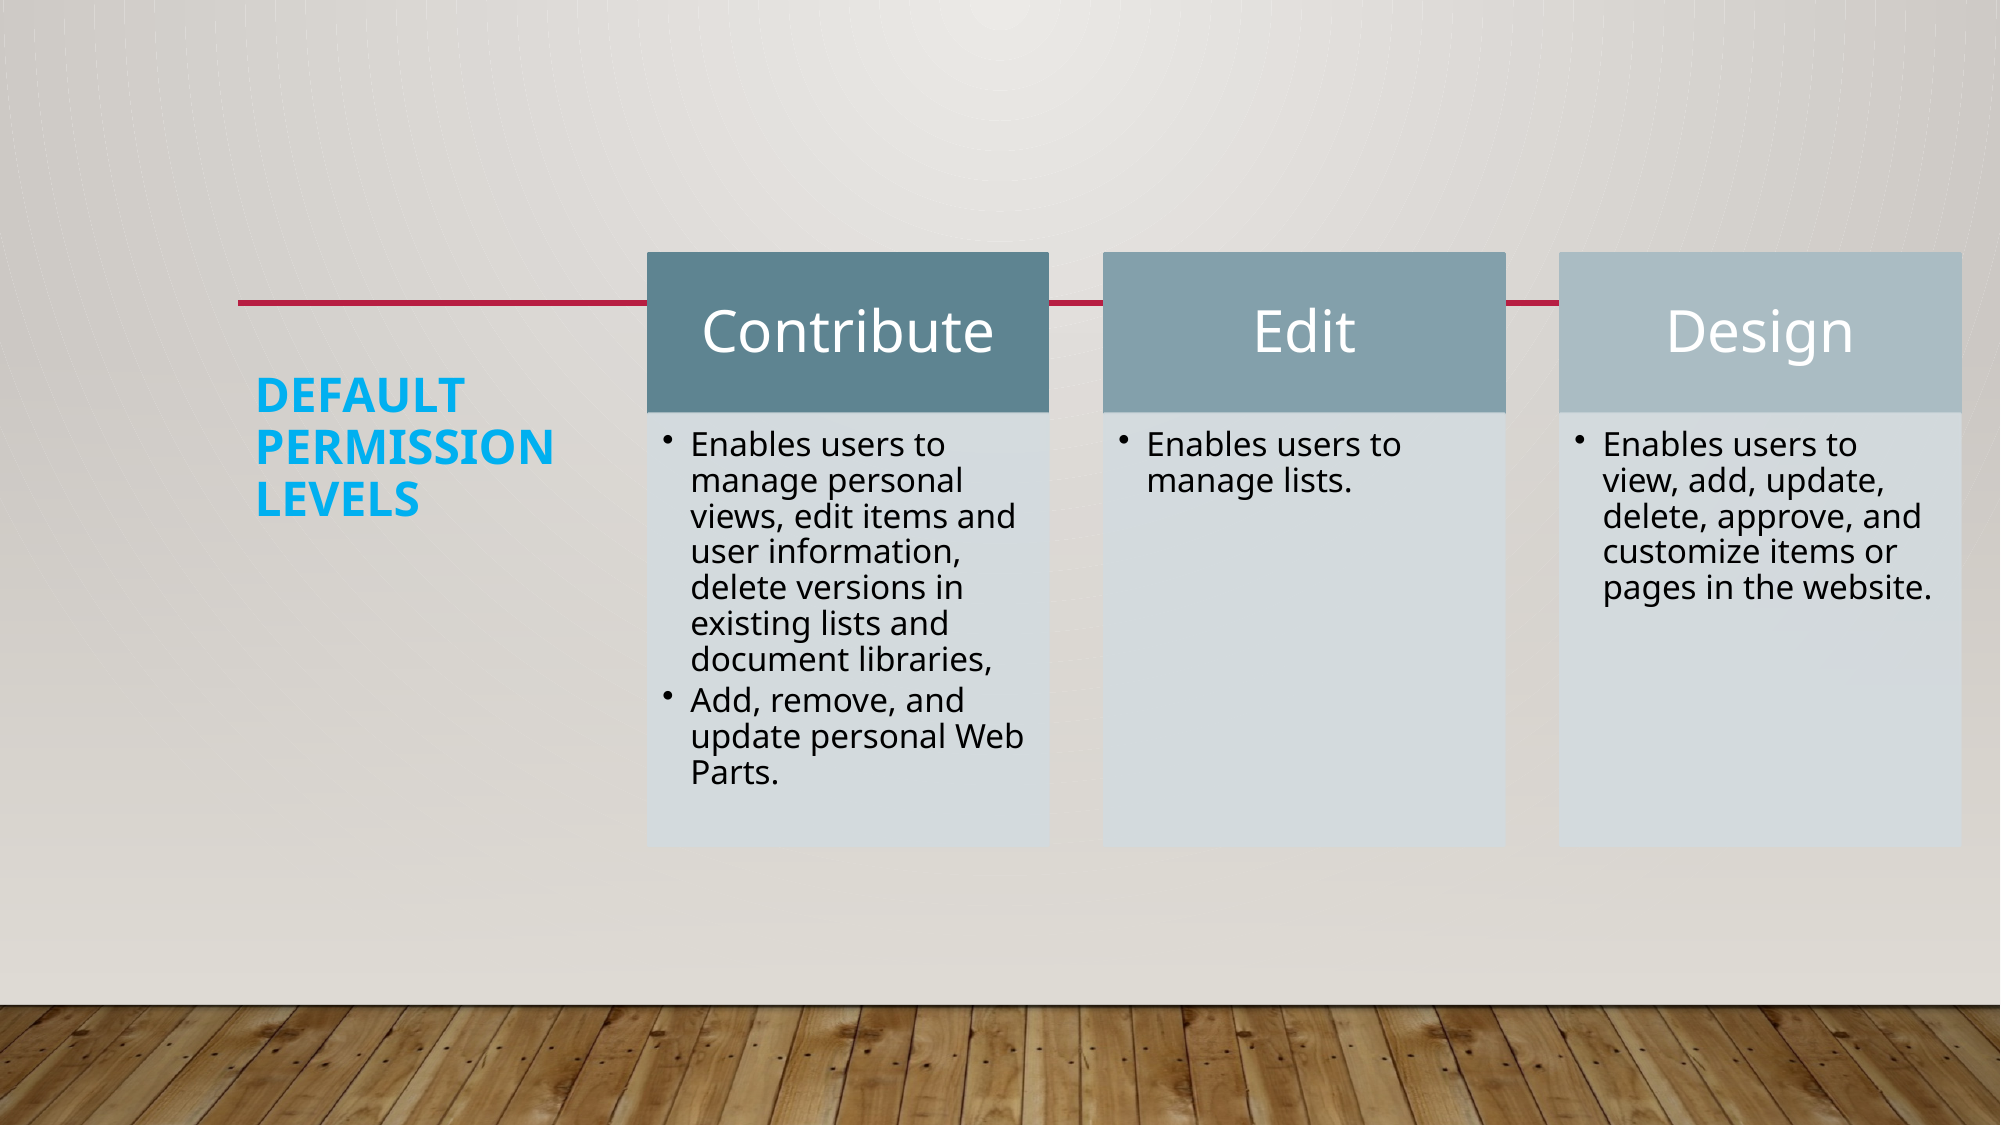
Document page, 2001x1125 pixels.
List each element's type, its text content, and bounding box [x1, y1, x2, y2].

title Default permission Levels [239, 364, 647, 537]
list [647, 251, 1962, 848]
picture [0, 1005, 2000, 1125]
